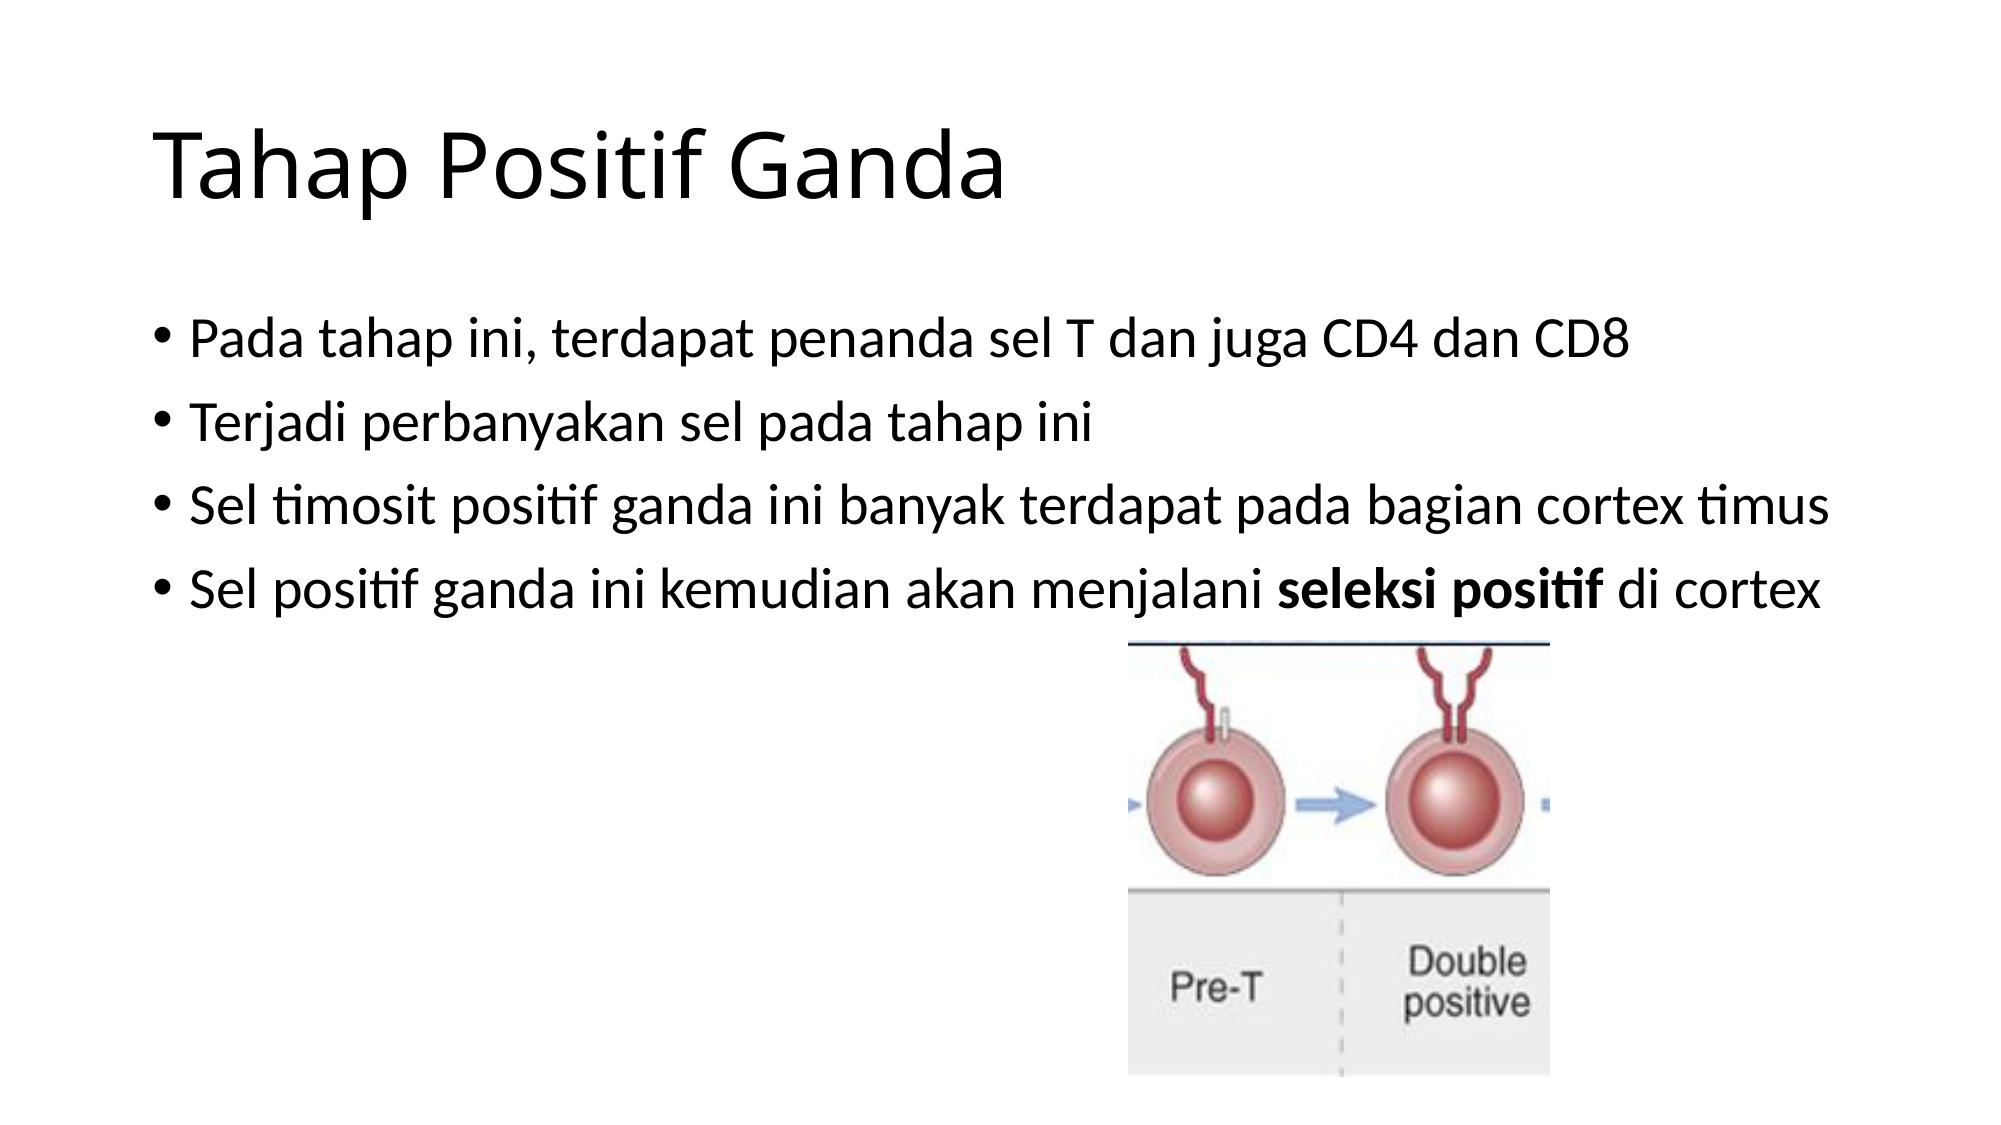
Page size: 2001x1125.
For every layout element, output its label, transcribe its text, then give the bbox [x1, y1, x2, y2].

picture [1128, 640, 1550, 1077]
list Pada tahap ini, terdapat penanda sel T dan juga CD4 dan CD8 Terjadi perbanyakan sel pada tahap ini Sel timosit positif ganda ini banyak terdapat pada bagian cortex timus Sel positif ganda ini kemudian akan menjalani seleksi positif di cortex [137, 299, 1863, 1014]
title Tahap Positif Ganda [137, 59, 1863, 278]
